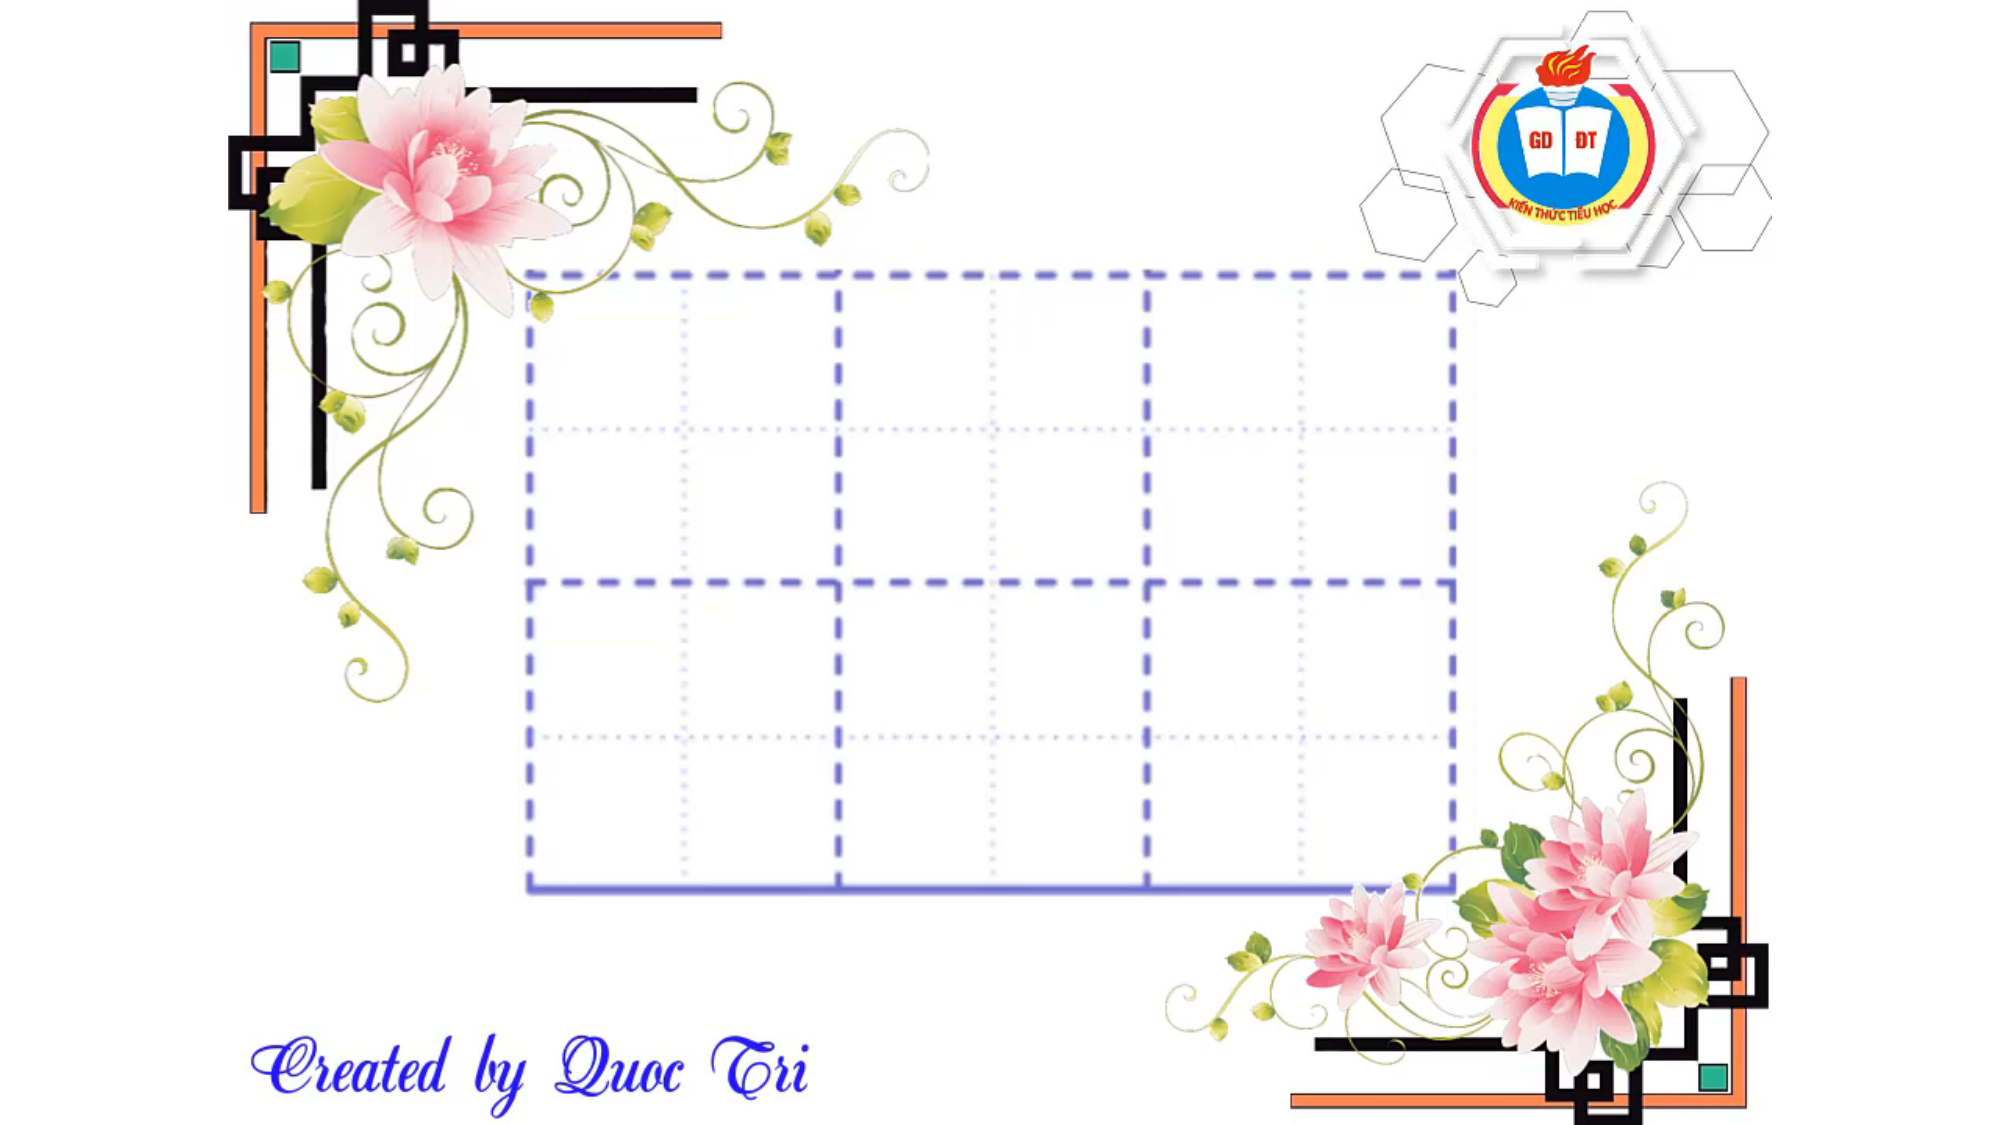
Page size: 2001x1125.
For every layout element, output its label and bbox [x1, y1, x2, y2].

text_box [228, 0, 1772, 1125]
